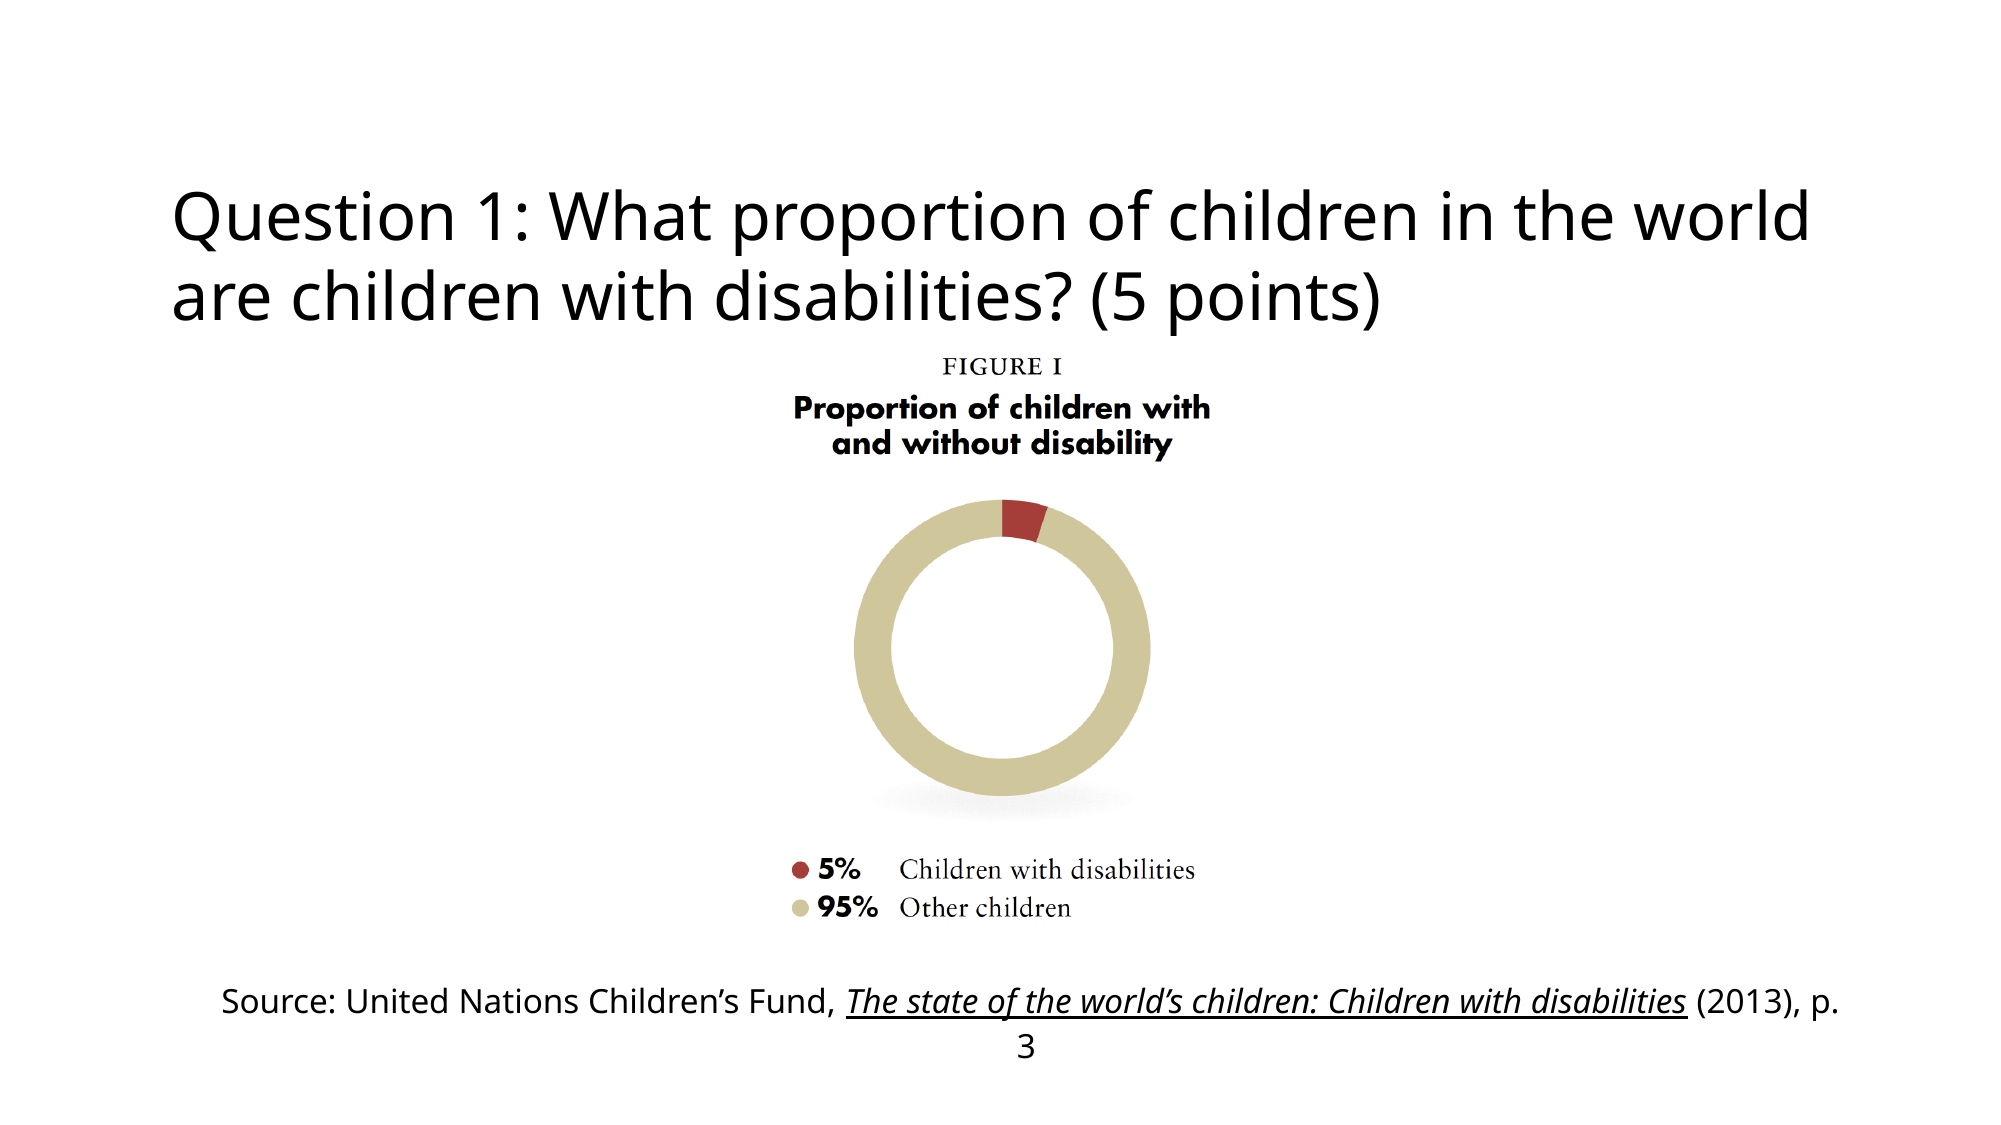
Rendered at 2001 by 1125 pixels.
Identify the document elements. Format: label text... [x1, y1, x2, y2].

picture [738, 327, 1262, 956]
text_box Source: United Nations Children’s Fund, The state of the world’s children: Children with disabilities (2013), p. 3 [195, 972, 1866, 1073]
title Question 1: What proportion of children in the world are children with disabilities? (5 points) [156, 166, 1868, 346]
